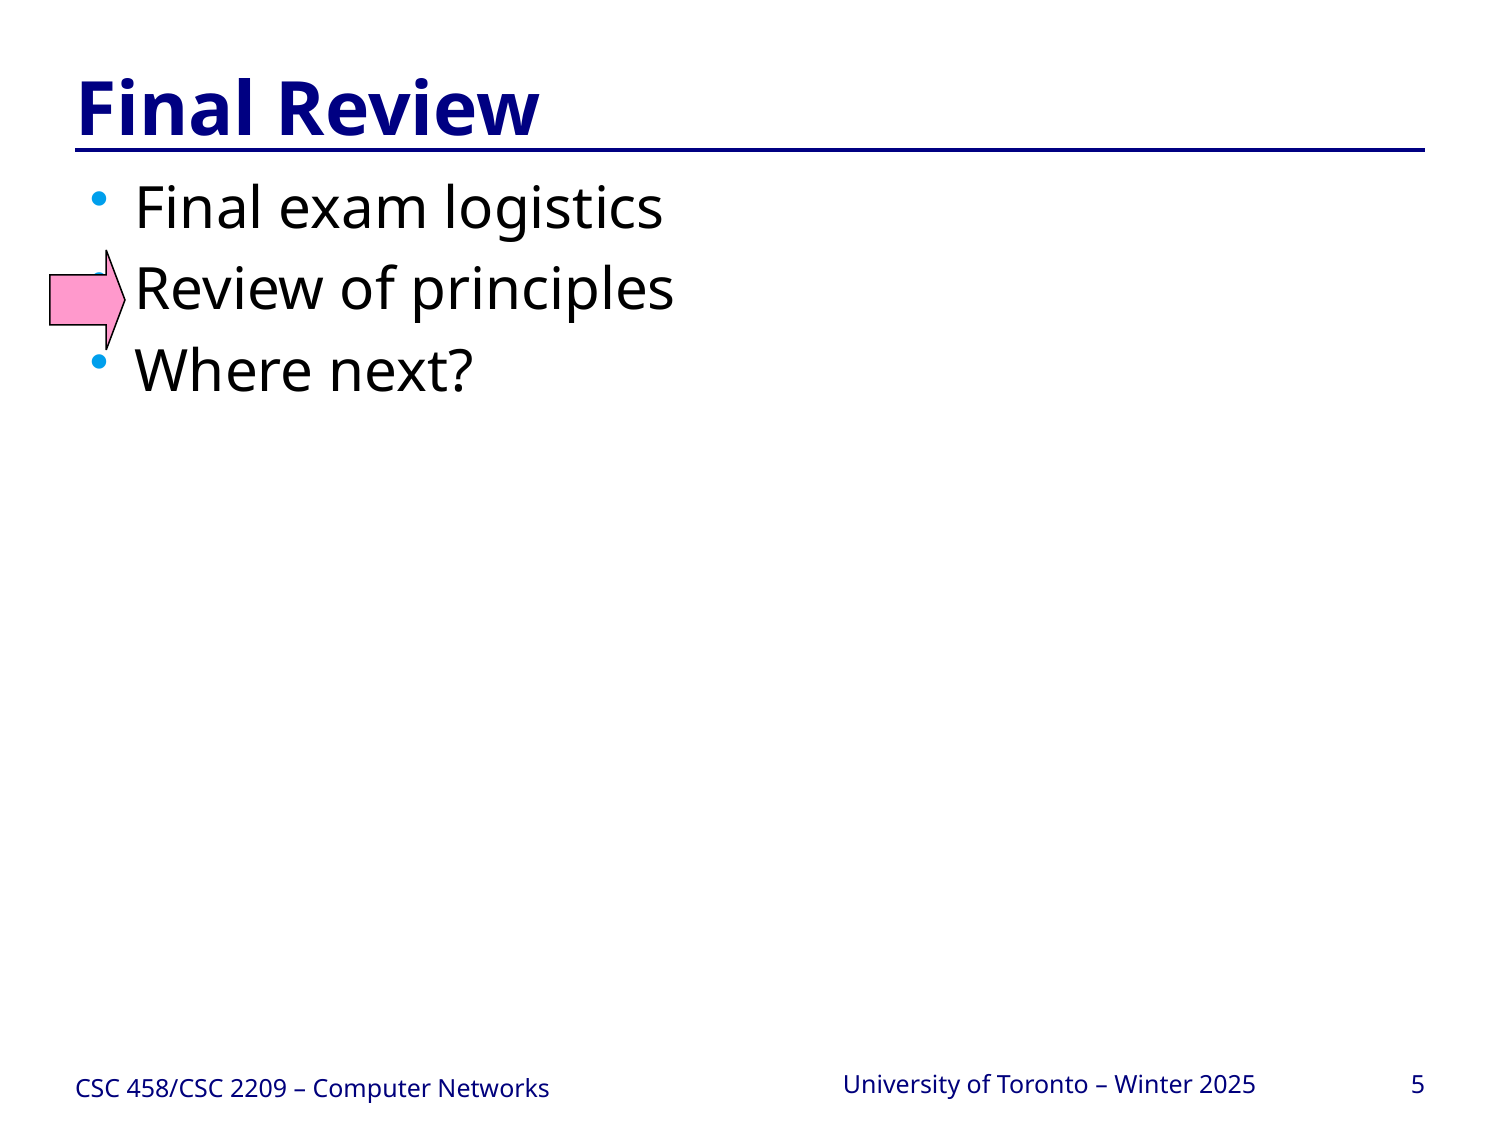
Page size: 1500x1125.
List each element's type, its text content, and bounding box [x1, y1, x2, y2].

title Final Review [75, 50, 1425, 150]
text_box [49, 249, 125, 350]
list Final exam logistics Review of principles Where next? [75, 162, 1425, 1038]
slide_number CSC 458/CSC 2209 – Computer Networks [75, 1042, 800, 1103]
slide_number 5 [1299, 1042, 1425, 1103]
footer University of Toronto – Winter 2025 [812, 1042, 1288, 1103]
